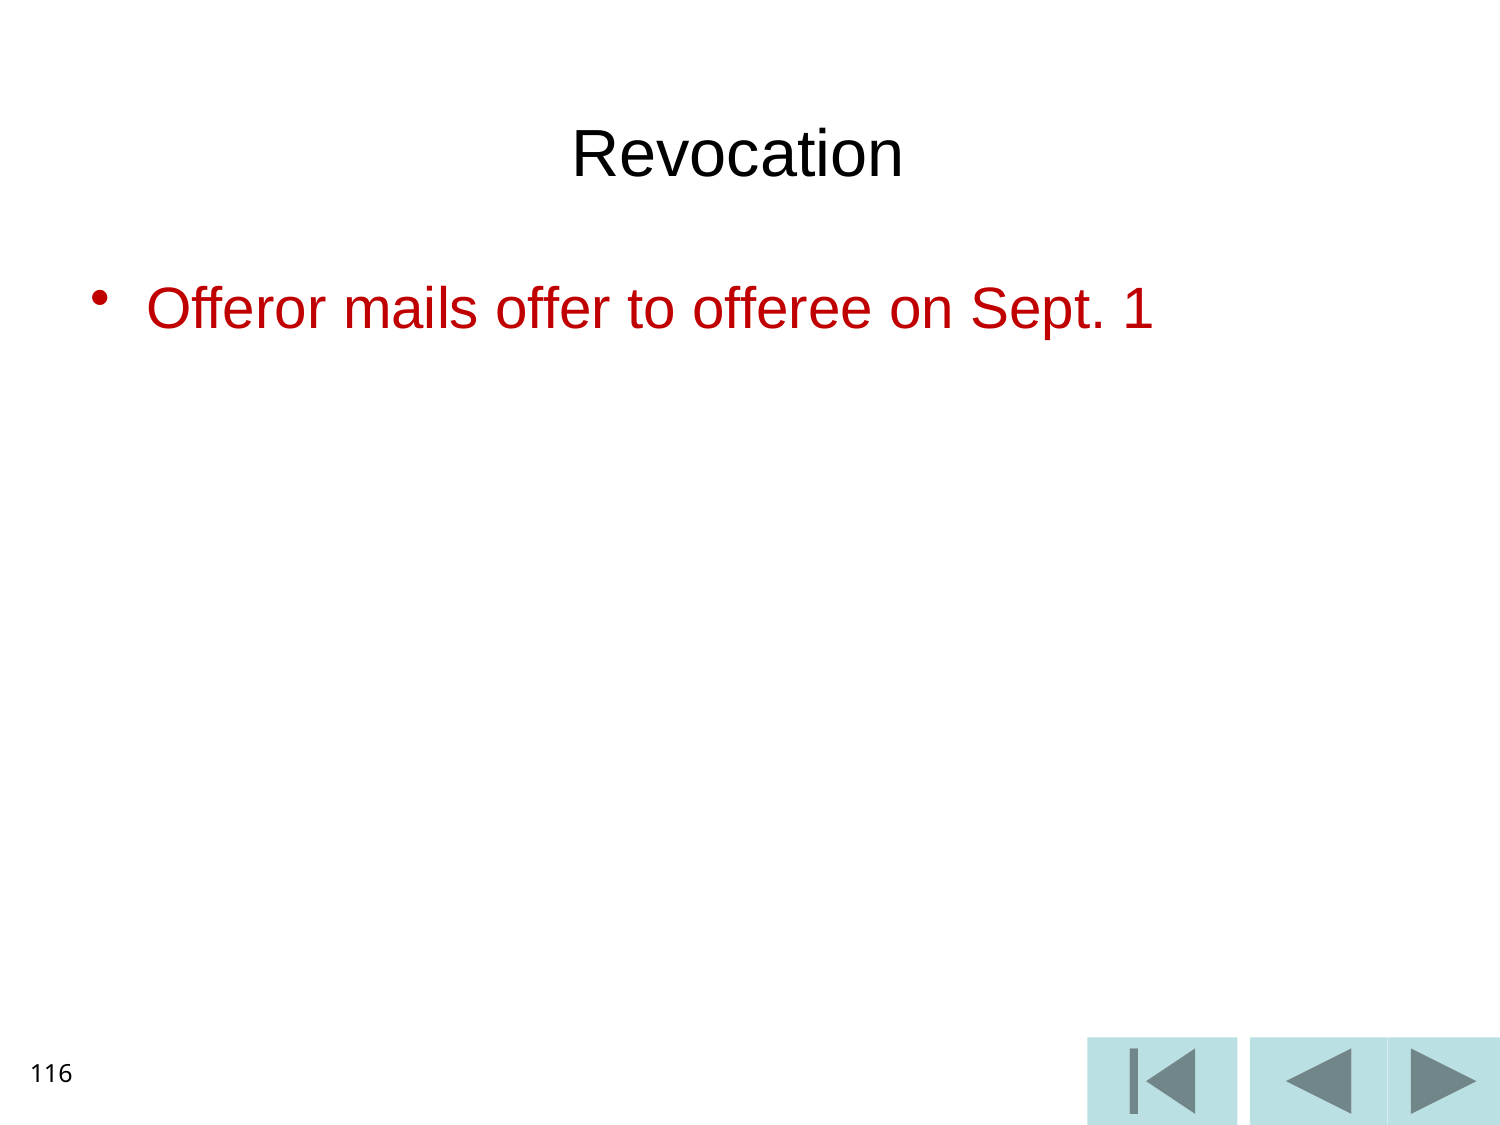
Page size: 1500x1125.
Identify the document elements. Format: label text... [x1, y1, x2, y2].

list Offeror mails offer to offeree on Sept. 1 [75, 262, 1425, 1005]
slide_number 116 [0, 1049, 88, 1125]
title Revocation [99, 50, 1413, 250]
